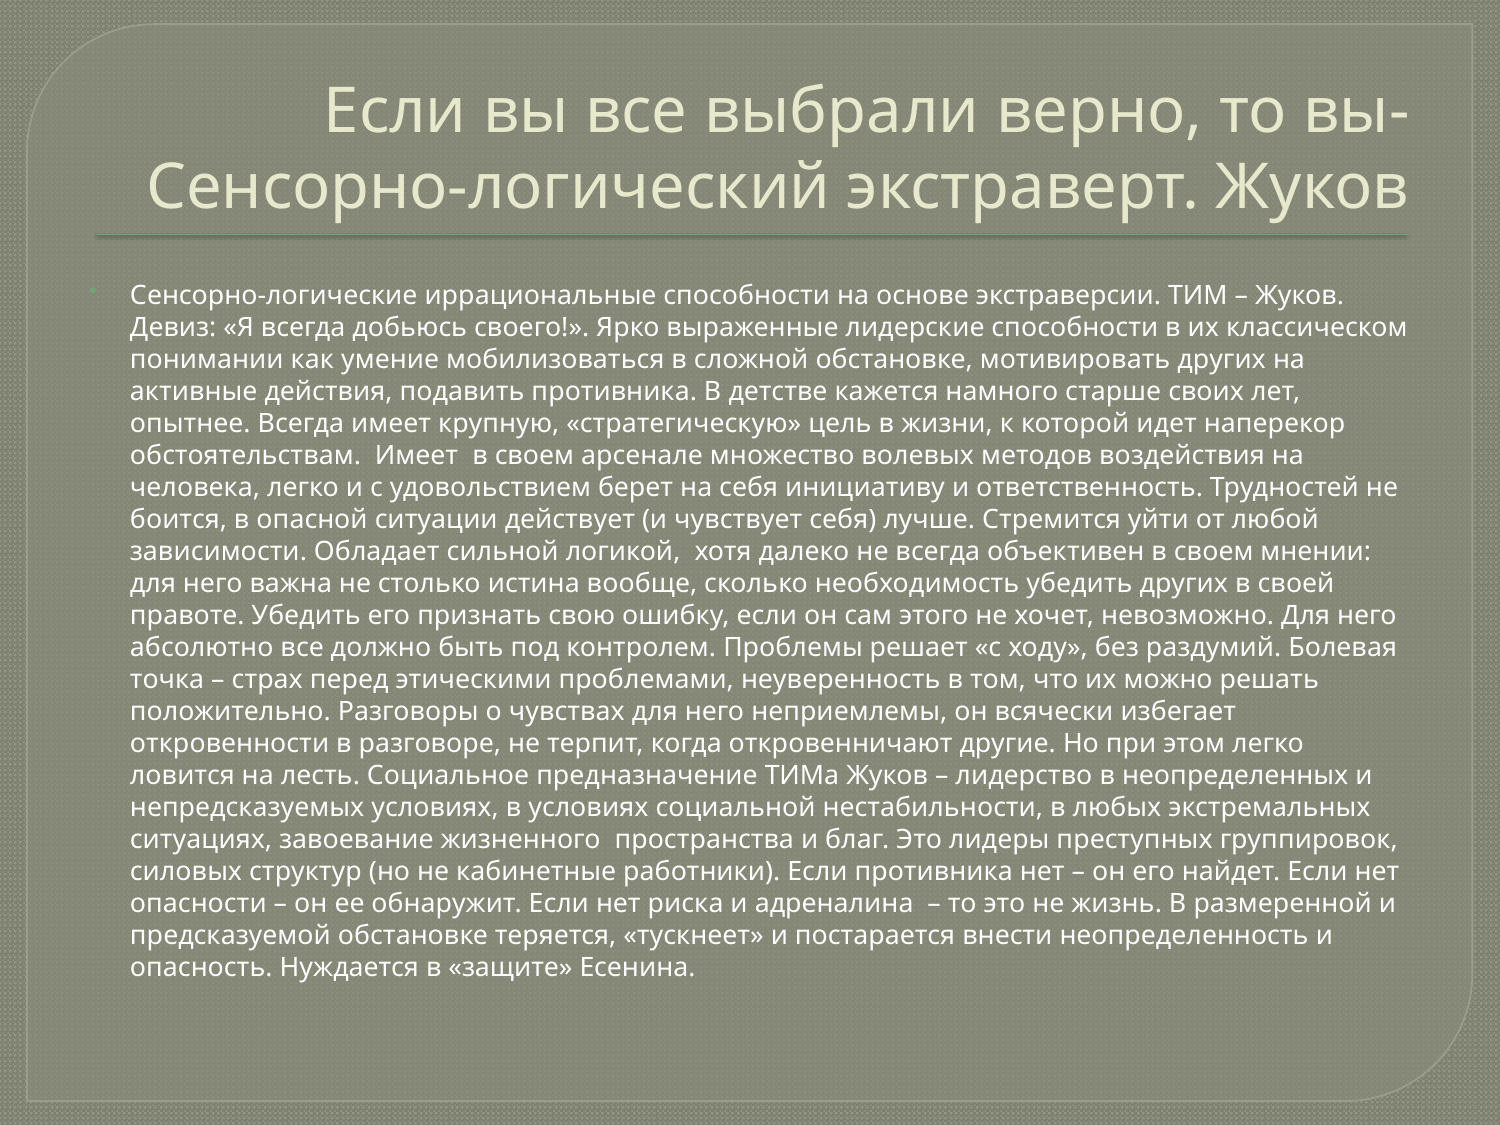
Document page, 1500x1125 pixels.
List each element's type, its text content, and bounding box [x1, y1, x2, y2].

title Если вы все выбрали верно, то вы- Сенсорно-логический экстраверт. Жуков [75, 41, 1425, 230]
list Сенсорно-логические иррациональные способности на основе экстраверсии. ТИМ – Жуков. Девиз: «Я всегда добьюсь своего!». Ярко выраженные лидерские способности в их классическом понимании как умение мобилизоваться в сложной обстановке, мотивировать других на активные действия, подавить противника. В детстве кажется намного старше своих лет, опытнее. Всегда имеет крупную, «стратегическую» цель в жизни, к которой идет наперекор обстоятельствам. Имеет в своем арсенале множество волевых методов воздействия на человека, легко и с удовольствием берет на себя инициативу и ответственность. Трудностей не боится, в опасной ситуации действует (и чувствует себя) лучше. Стремится уйти от любой зависимости. Обладает сильной логикой, хотя далеко не всегда объективен в своем мнении: для него важна не столько истина вообще, сколько необходимость убедить других в своей правоте. Убедить его признать свою ошибку, если он сам этого не хочет, невозможно. Для него абсолютно все должно быть под контролем. Проблемы решает «с ходу», без раздумий. Болевая точка – страх перед этическими проблемами, неуверенность в том, что их можно решать положительно. Разговоры о чувствах для него неприемлемы, он всячески избегает откровенности в разговоре, не терпит, когда откровенничают другие. Но при этом легко ловится на лесть. Социальное предназначение ТИМа Жуков – лидерство в неопределенных и непредсказуемых условиях, в условиях социальной нестабильности, в любых экстремальных ситуациях, завоевание жизненного пространства и благ. Это лидеры преступных группировок, силовых структур (но не кабинетные работники). Если противника нет – он его найдет. Если нет опасности – он ее обнаружит. Если нет риска и адреналина – то это не жизнь. В размеренной и предсказуемой обстановке теряется, «тускнеет» и постарается внести неопределенность и опасность. Нуждается в «защите» Есенина. [75, 270, 1425, 1013]
